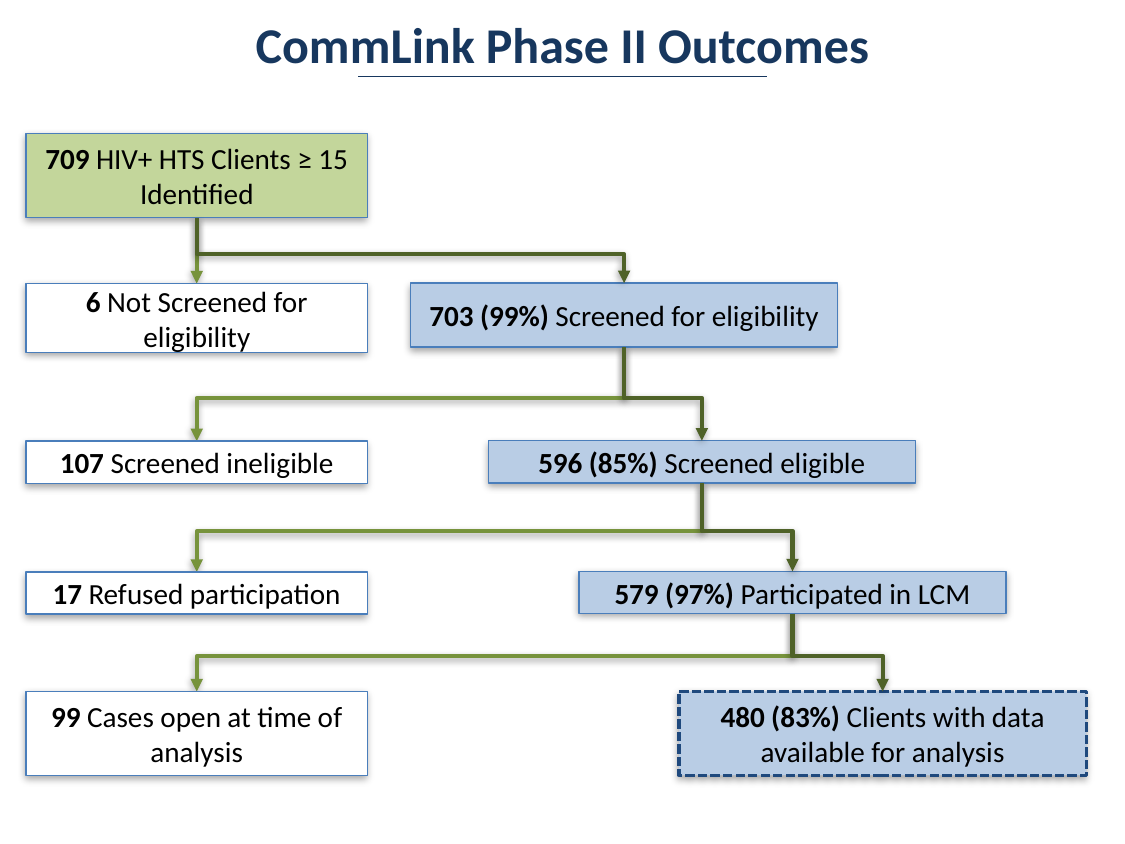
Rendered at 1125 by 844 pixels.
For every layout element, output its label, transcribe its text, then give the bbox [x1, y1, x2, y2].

text_box 709 HIV+ HTS Clients ≥ 15 Identified [25, 133, 368, 218]
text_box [377, 85, 444, 465]
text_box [377, 36, 444, 75]
text_box 17 Refused participation [25, 571, 363, 615]
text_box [448, 274, 494, 359]
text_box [404, 466, 450, 781]
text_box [448, 180, 458, 273]
text_box 6 Not Screened for eligibility [25, 283, 358, 353]
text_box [616, 354, 710, 434]
text_box CommLink Phase II Outcomes [240, 6, 885, 81]
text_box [798, 607, 877, 698]
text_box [702, 481, 792, 573]
text_box 703 (99%) Screened for eligibility [498, 282, 838, 348]
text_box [363, 180, 399, 609]
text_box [455, 354, 534, 844]
text_box 596 (85%) Screened eligible [538, 440, 916, 484]
text_box 579 (97%) Participated in LCM [578, 571, 1007, 614]
text_box 480 (83%) Clients with data available for analysis [678, 691, 1087, 776]
text_box 99 Cases open at time of analysis [25, 691, 368, 776]
text_box 107 Screened ineligible [25, 440, 358, 484]
